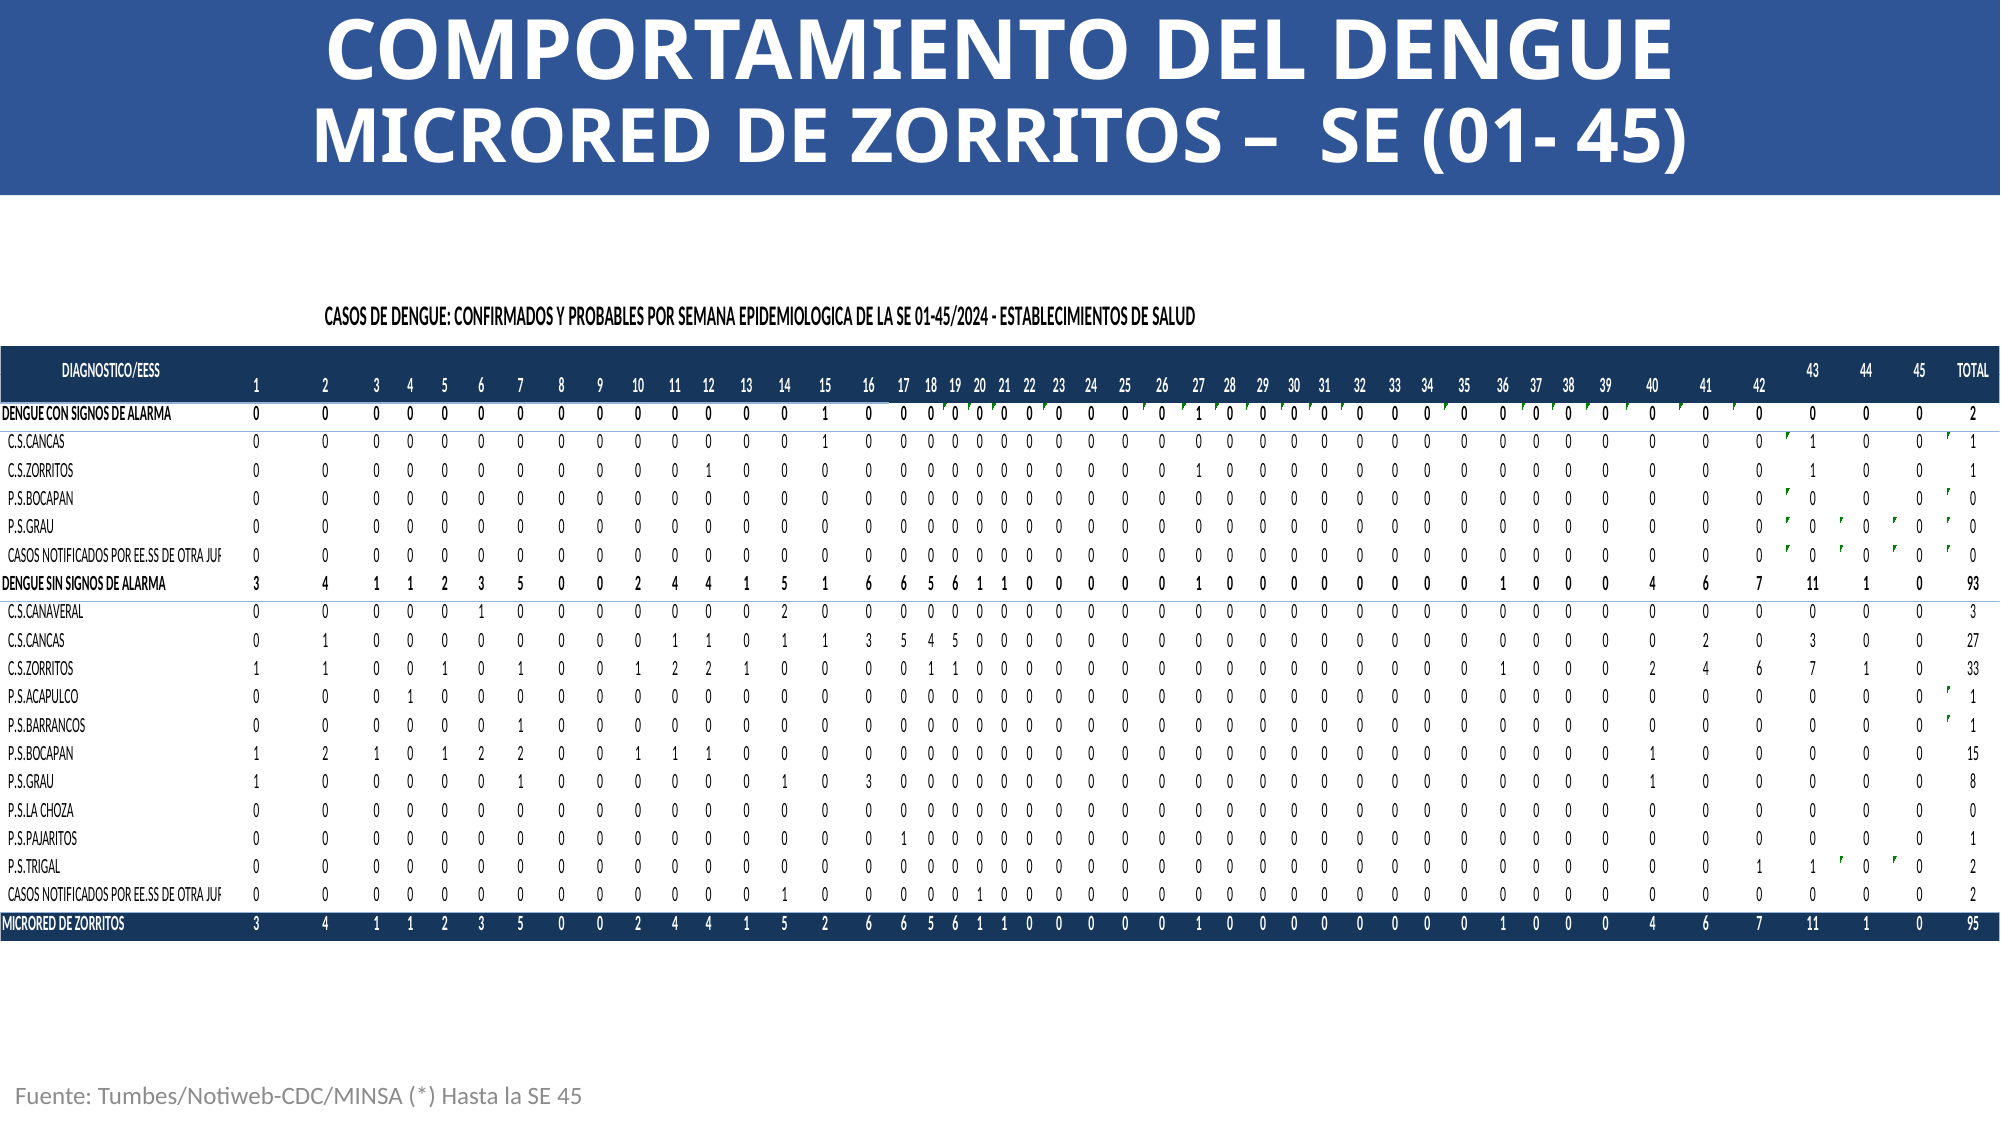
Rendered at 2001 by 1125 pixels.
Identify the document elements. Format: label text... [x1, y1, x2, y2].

picture [0, 296, 2000, 942]
footer Fuente: Tumbes/Notiweb-CDC/MINSA (*) Hasta la SE 45 [0, 1065, 613, 1125]
text_box COMPORTAMIENTO DEL DENGUE MICRORED DE ZORRITOS – SE (01- 45) [0, 0, 2000, 196]
